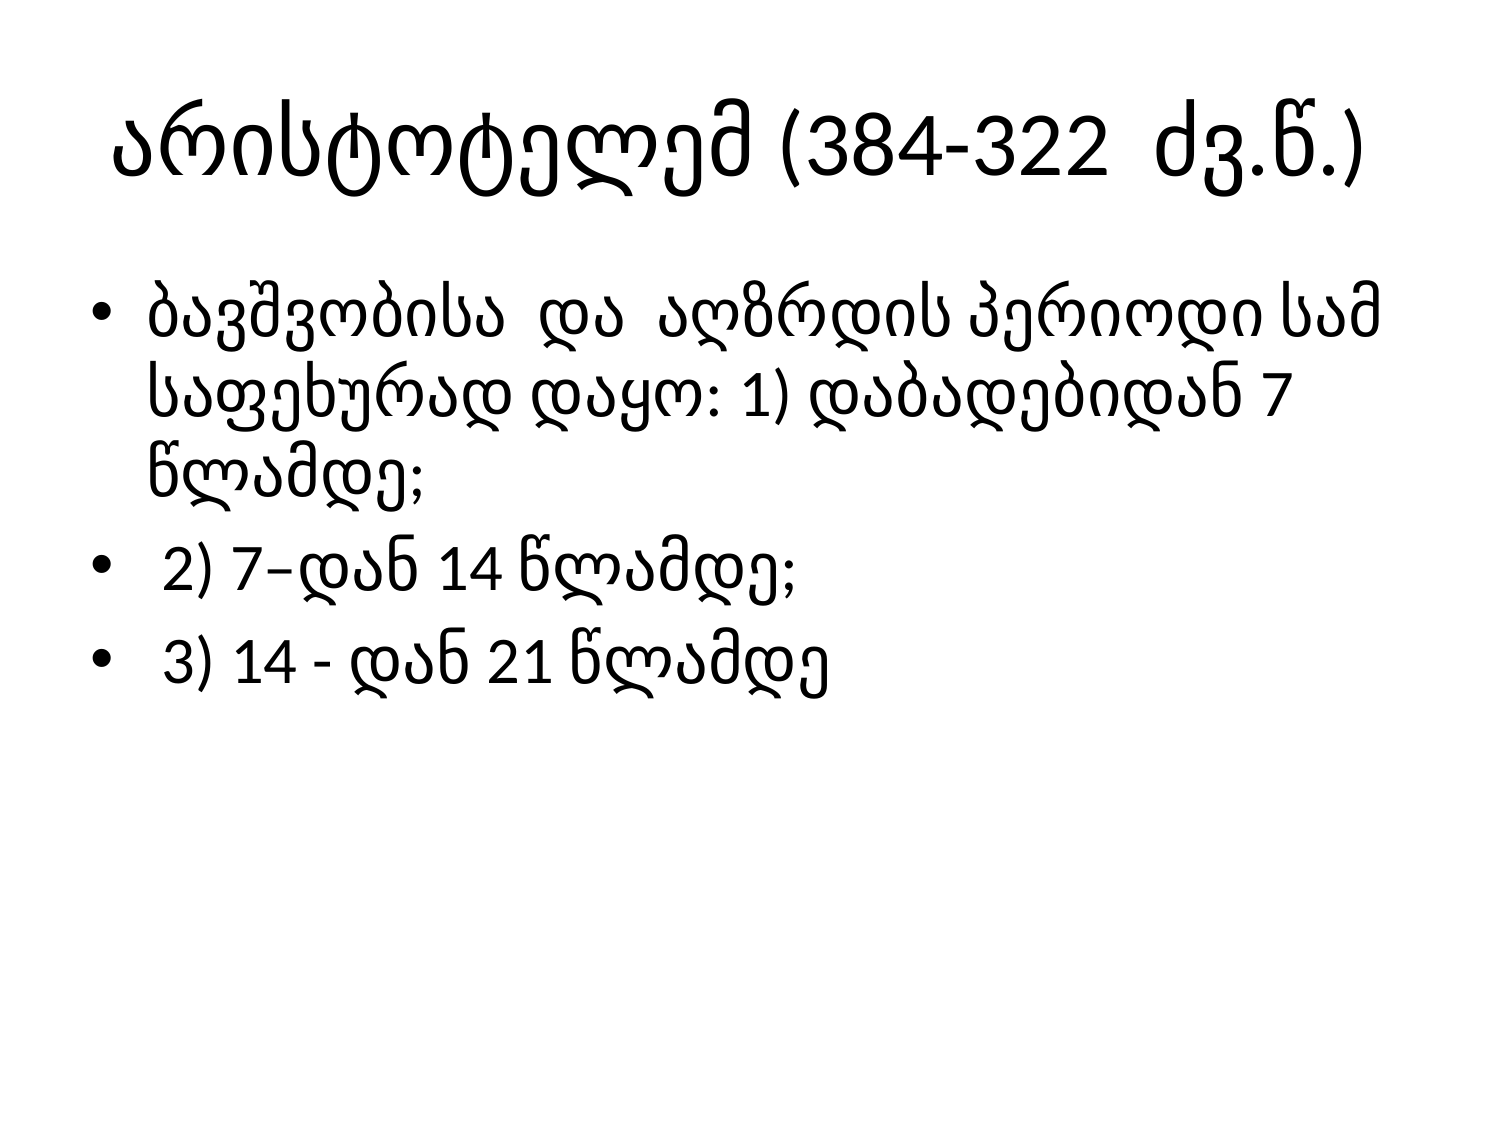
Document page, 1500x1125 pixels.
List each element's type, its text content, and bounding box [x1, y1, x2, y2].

title არისტოტელემ (384-322 ძვ.წ.) [75, 45, 1425, 233]
list ბავშვობისა და აღზრდის პერიოდი სამ საფეხურად დაყო: 1) დაბადებიდან 7 წლამდე; 2) 7–დან 14 წლამდე; 3) 14 - დან 21 წლამდე [75, 262, 1425, 1005]
